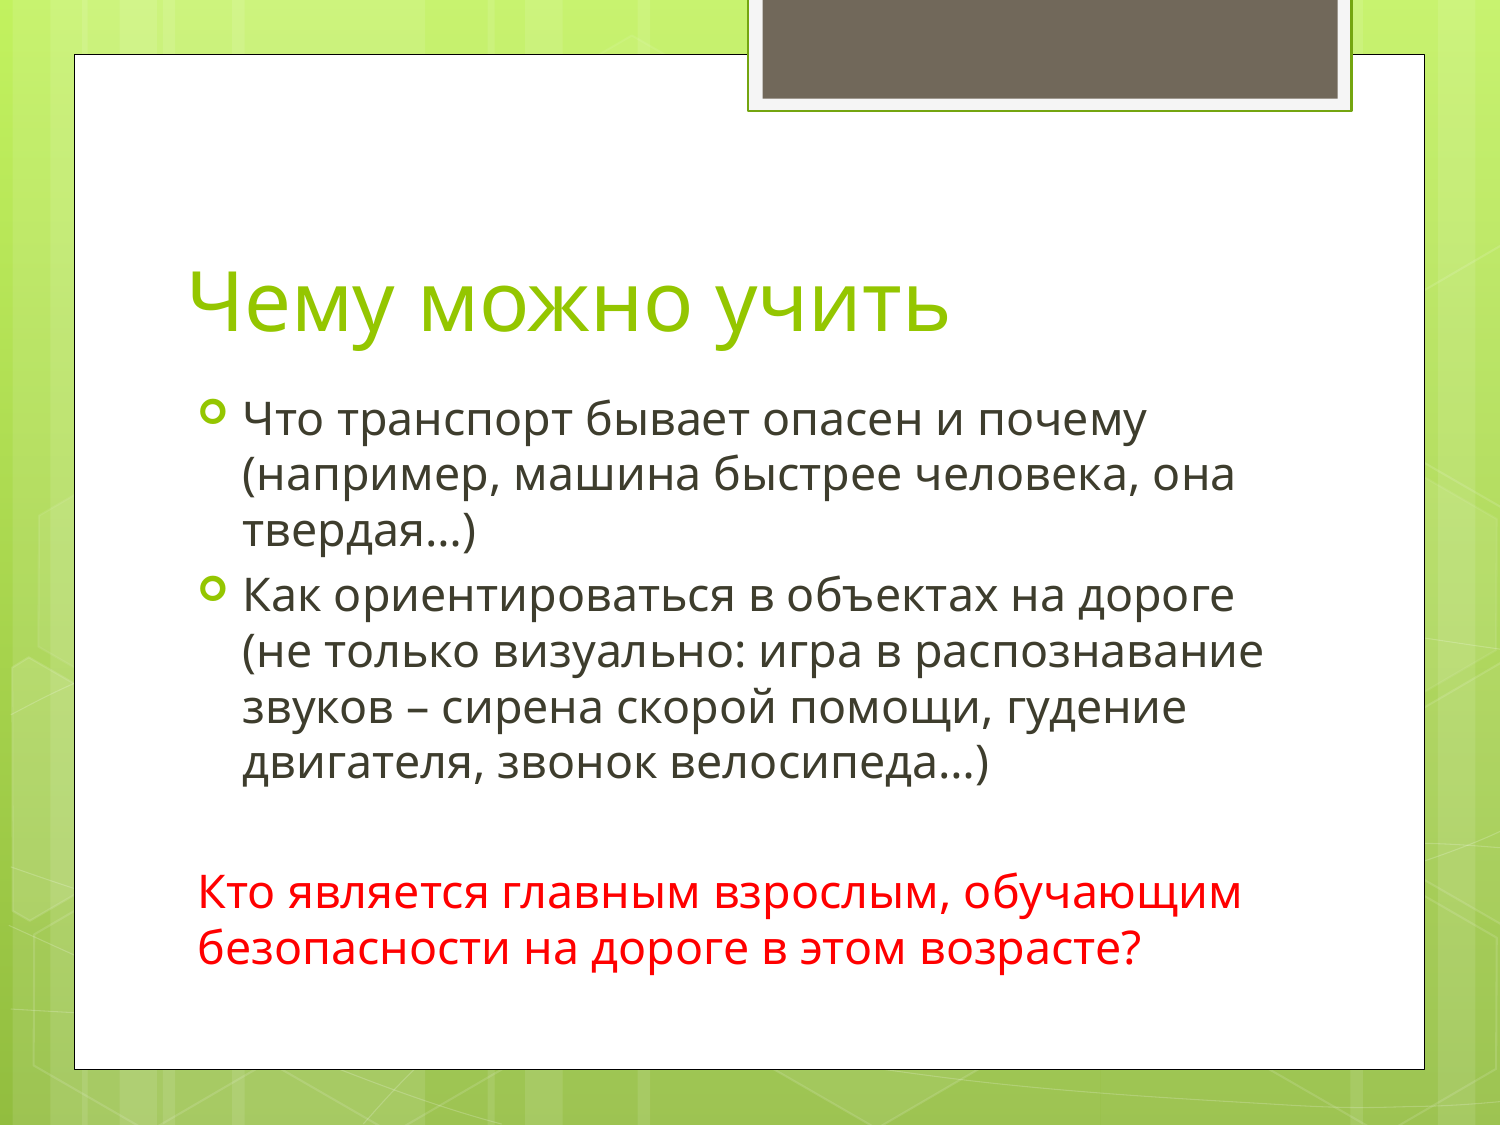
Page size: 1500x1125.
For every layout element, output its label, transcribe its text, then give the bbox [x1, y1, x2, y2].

list Что транспорт бывает опасен и почему (например, машина быстрее человека, она твердая…) Как ориентироваться в объектах на дороге (не только визуально: игра в распознавание звуков – сирена скорой помощи, гудение двигателя, звонок велосипеда…) Кто является главным взрослым, обучающим безопасности на дороге в этом возрасте? [171, 381, 1283, 1012]
title Чему можно учить [171, 168, 1324, 357]
